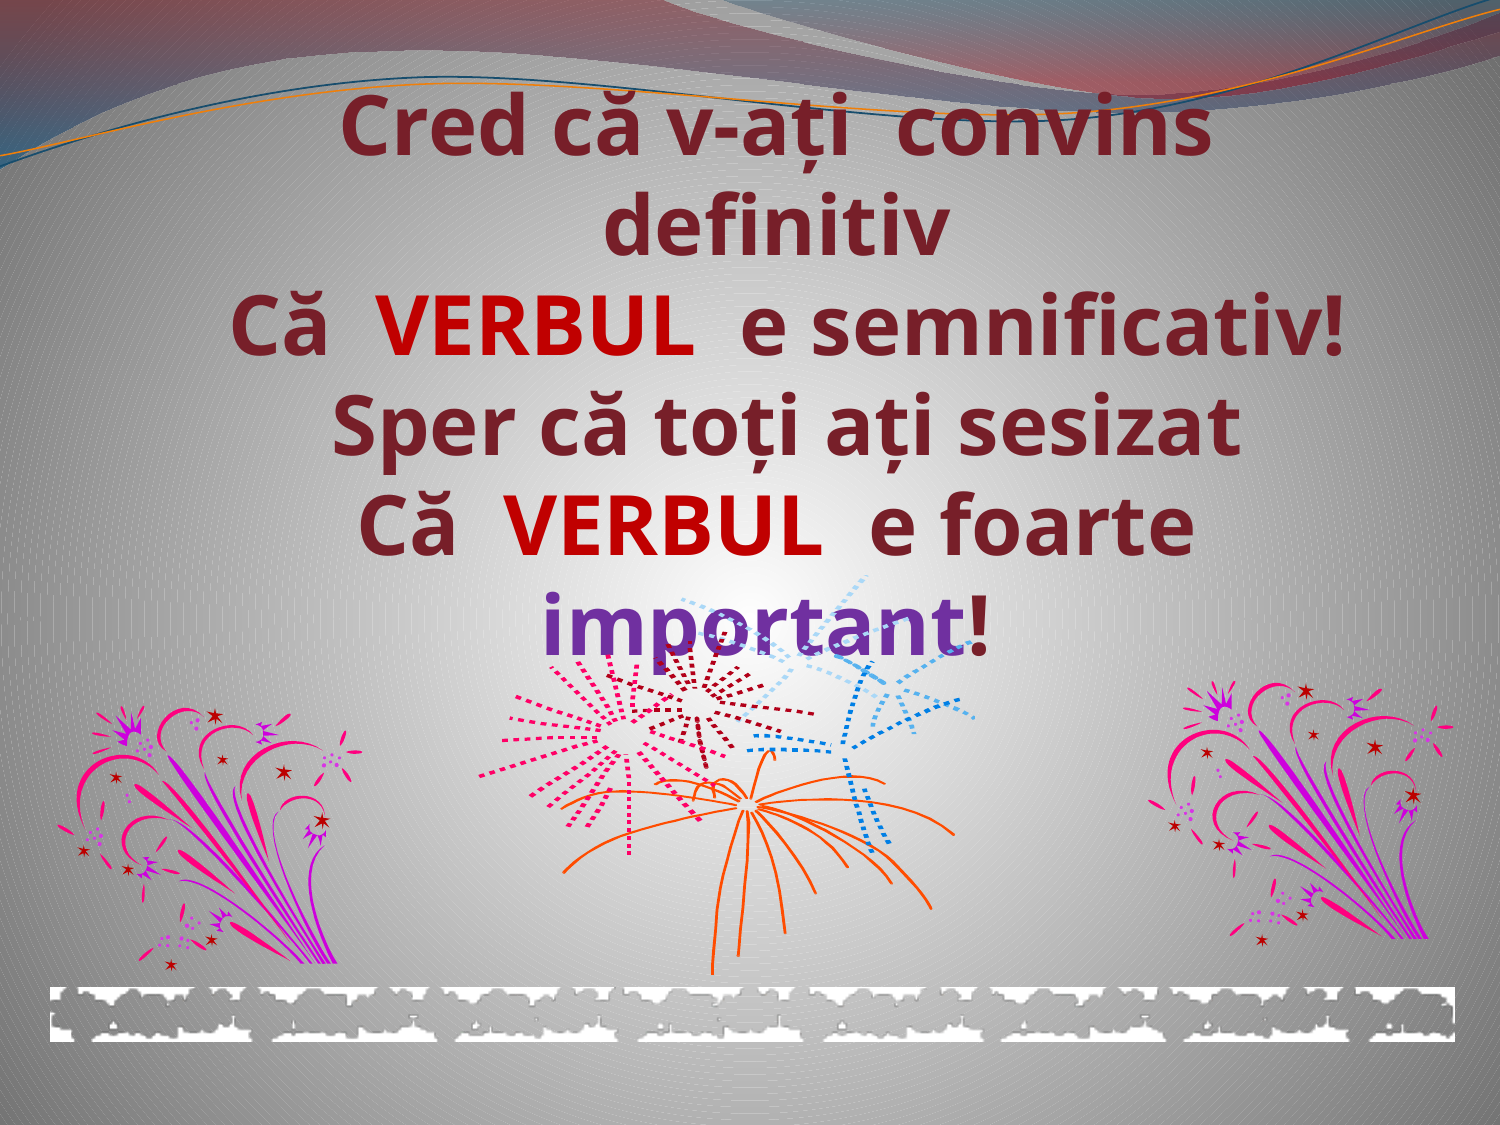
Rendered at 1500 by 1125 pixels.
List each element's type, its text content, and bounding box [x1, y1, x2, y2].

picture [49, 987, 1456, 1042]
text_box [49, 687, 363, 972]
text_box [474, 574, 976, 976]
text_box Cred că v-aţi convins definitiv Că VERBUL e semnificativ! Sper că toţi aţi sesizat Că VERBUL e foarte important! [162, 64, 1413, 680]
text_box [1140, 662, 1454, 947]
